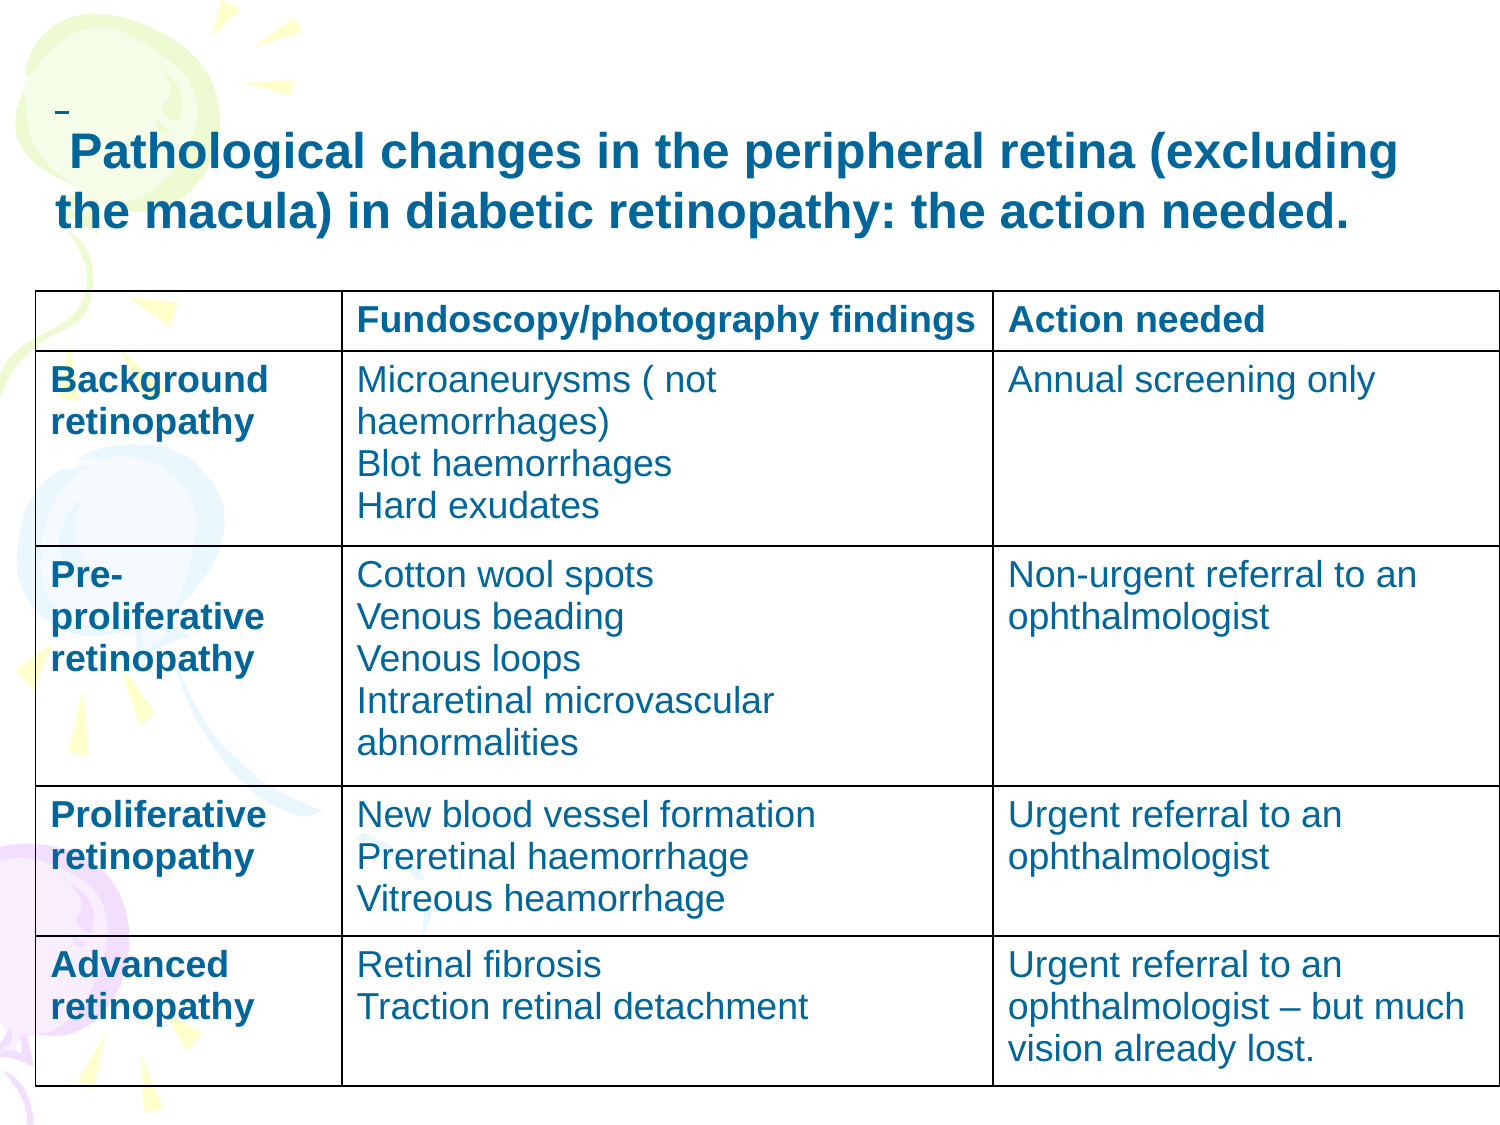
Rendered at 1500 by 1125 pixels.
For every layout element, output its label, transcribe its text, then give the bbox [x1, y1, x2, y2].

table_cell Microaneurysms ( not haemorrhages) Blot haemorrhages Hard exudates [343, 352, 992, 545]
table_cell Urgent referral to an ophthalmologist – but much vision already lost. [994, 937, 1499, 1085]
table_cell Non-urgent referral to an ophthalmologist [994, 547, 1499, 785]
table_cell Proliferative retinopathy [36, 787, 341, 935]
table_header Action needed [994, 292, 1499, 350]
table_cell Urgent referral to an ophthalmologist [994, 787, 1499, 935]
table_cell Retinal fibrosis Traction retinal detachment [343, 937, 992, 1085]
table_header [36, 292, 341, 350]
table_header Fundoscopy/photography findings [343, 292, 992, 350]
text_box Pathological changes in the peripheral retina (excluding the macula) in diabetic retinopathy: the action needed. [40, 50, 1430, 239]
table_cell Advanced retinopathy [36, 937, 341, 1085]
table_cell Cotton wool spots Venous beading Venous loops Intraretinal microvascular abnormalities [343, 547, 992, 785]
table_cell Annual screening only [994, 352, 1499, 545]
table_cell New blood vessel formation Preretinal haemorrhage Vitreous heamorrhage [343, 787, 992, 935]
table_cell Pre-proliferative retinopathy [36, 547, 341, 785]
table_cell Background retinopathy [36, 352, 341, 545]
